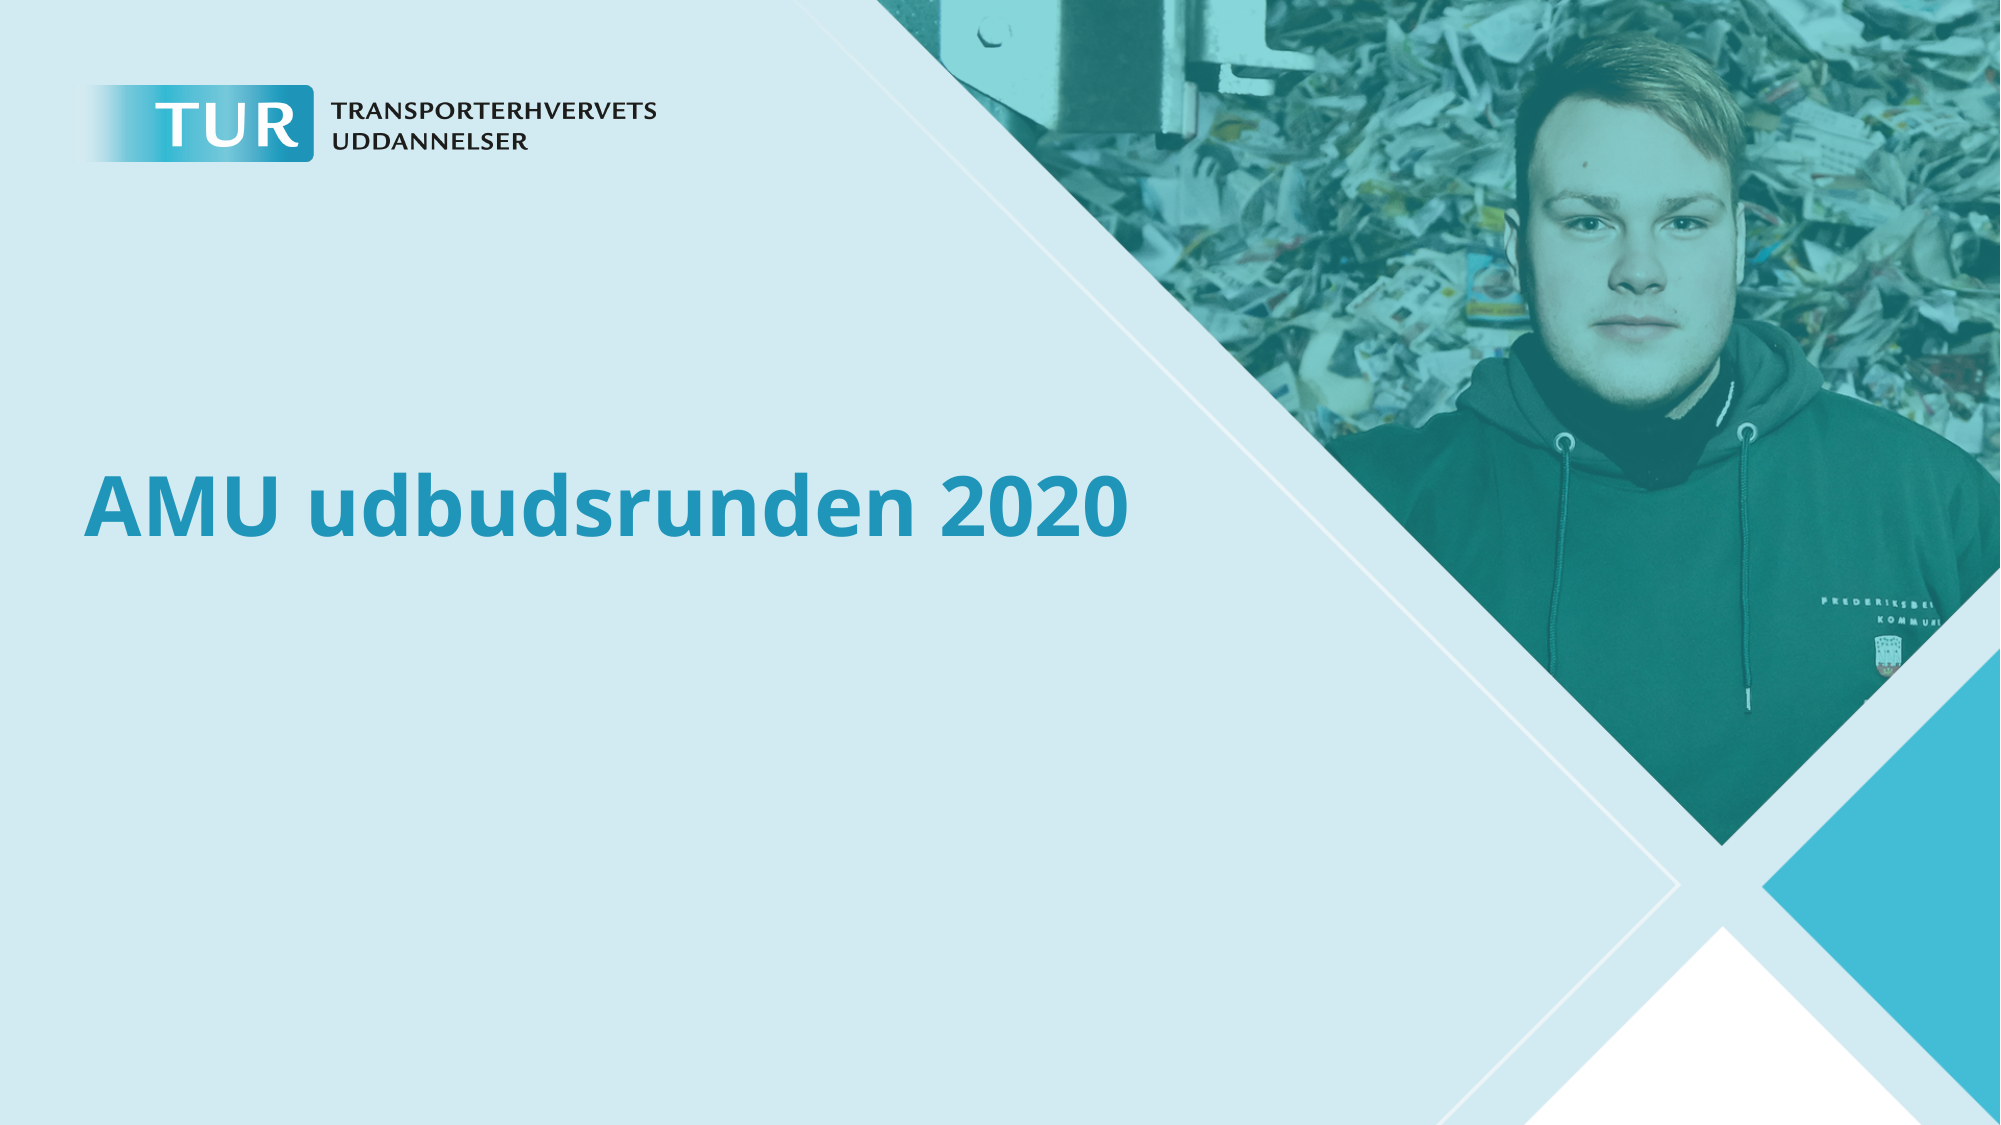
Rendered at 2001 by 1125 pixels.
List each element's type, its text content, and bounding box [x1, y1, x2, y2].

title AMU udbudsrunden 2020 [69, 388, 1305, 563]
picture [0, 0, 2000, 1125]
